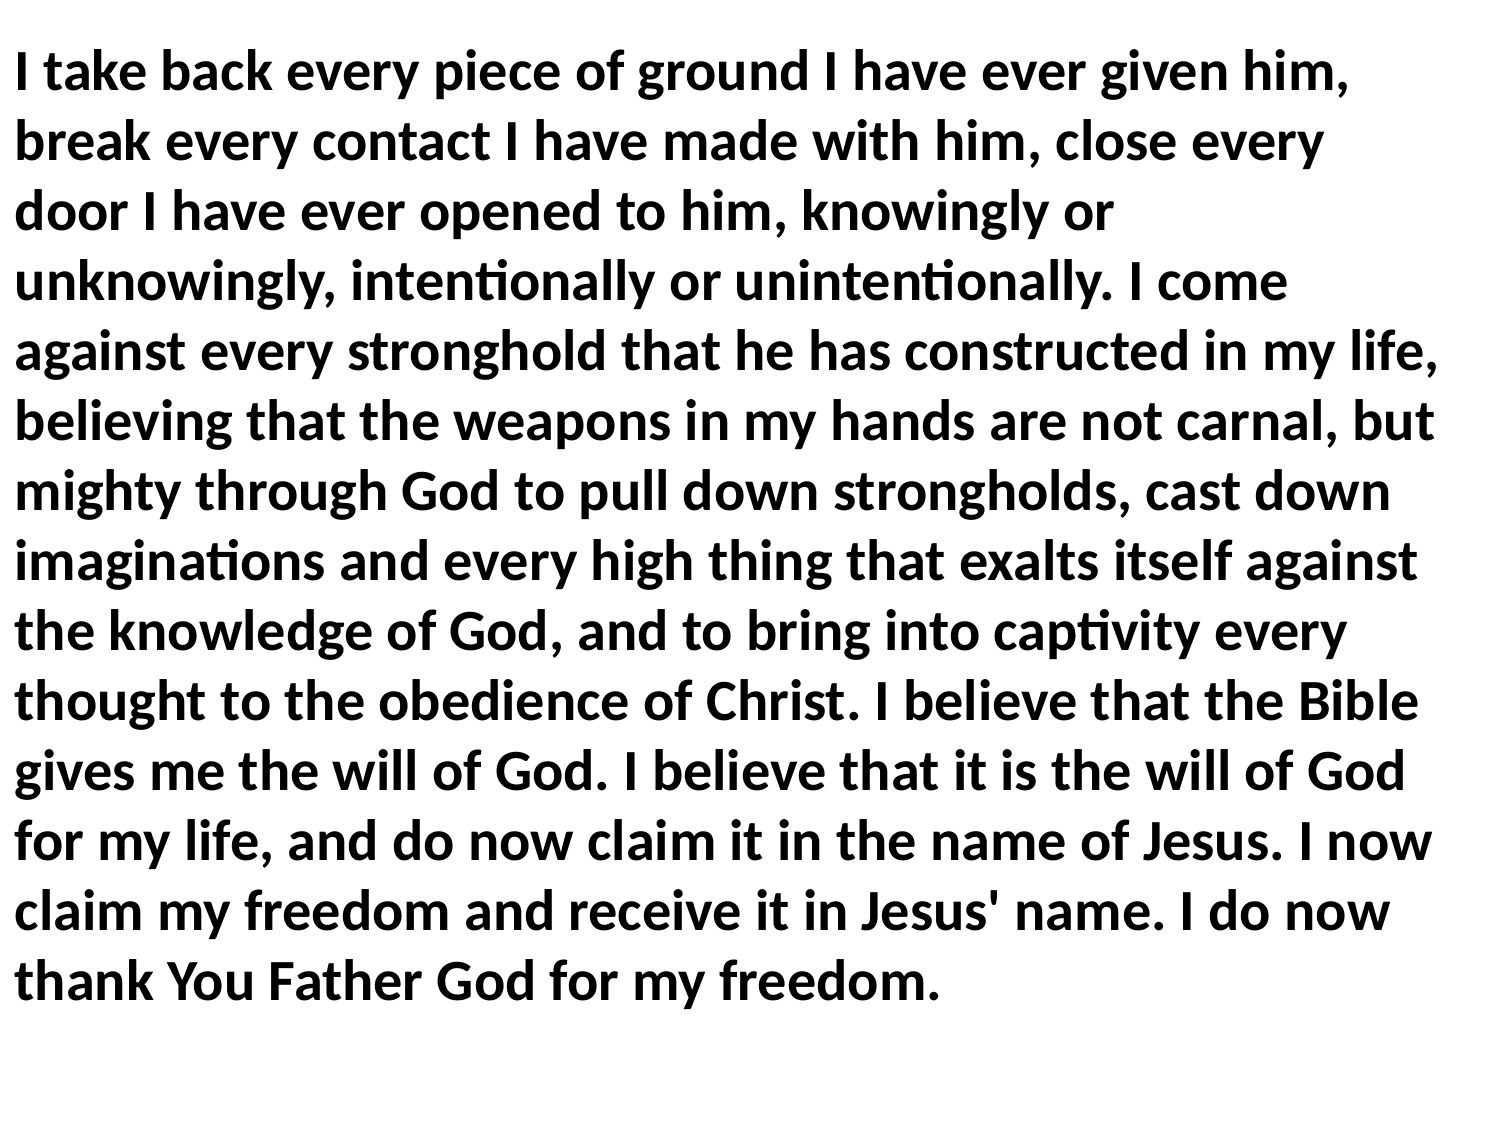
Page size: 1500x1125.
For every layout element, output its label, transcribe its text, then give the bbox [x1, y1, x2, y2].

text_box I take back every piece of ground I have ever given him, break every contact I have made with him, close every door I have ever opened to him, knowingly or unknowingly, intentionally or unintentionally. I come against every stronghold that he has constructed in my life, believing that the weapons in my hands are not carnal, but mighty through God to pull down strongholds, cast down imaginations and every high thing that exalts itself against the knowledge of God, and to bring into captivity every thought to the obedience of Christ. I believe that the Bible gives me the will of God. I believe that it is the will of God for my life, and do now claim it in the name of Jesus. I now claim my freedom and receive it in Jesus' name. I do now thank You Father God for my freedom. [0, 24, 1463, 1020]
